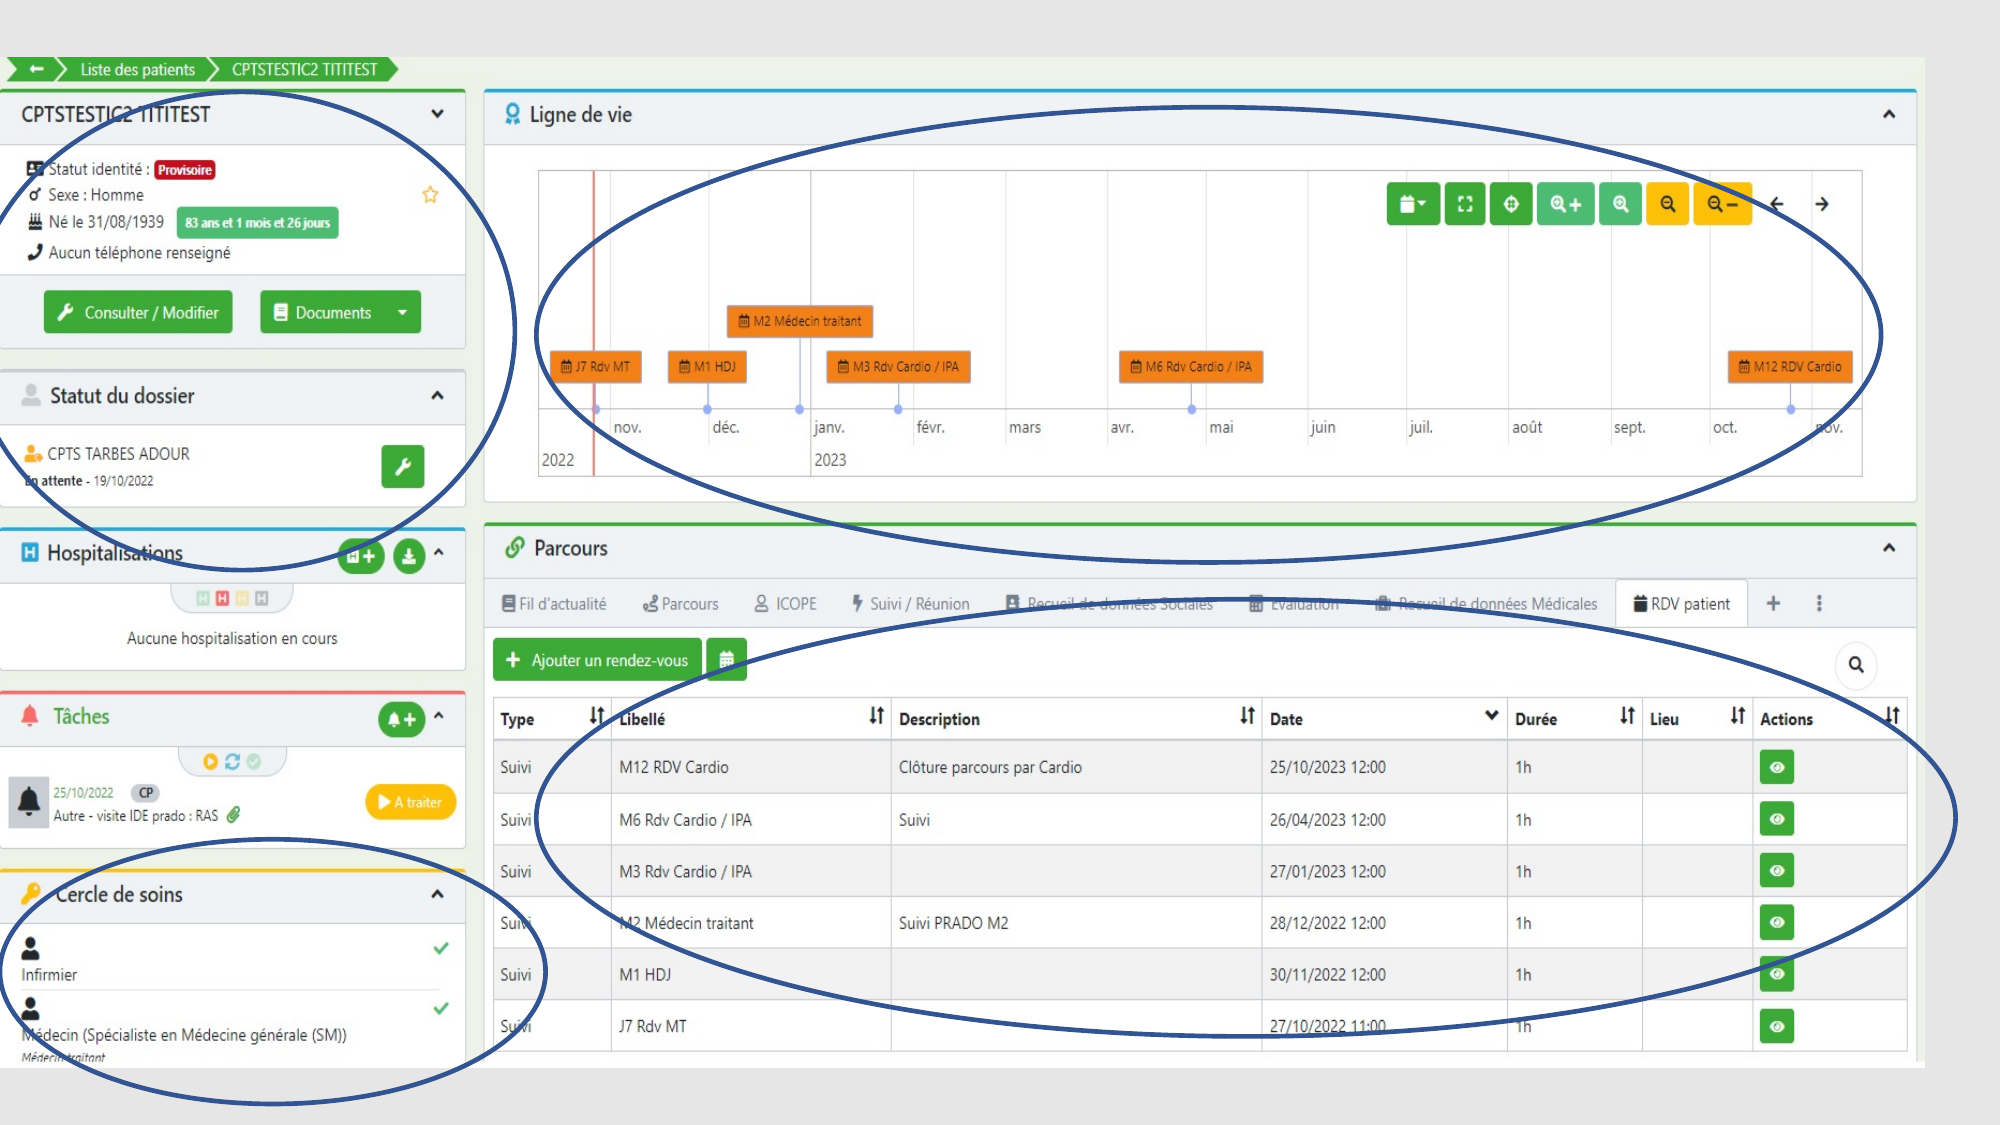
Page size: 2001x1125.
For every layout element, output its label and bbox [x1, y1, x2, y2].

text_box [1925, 752, 1957, 883]
list [0, 57, 1925, 1068]
text_box [83, 1068, 463, 1106]
